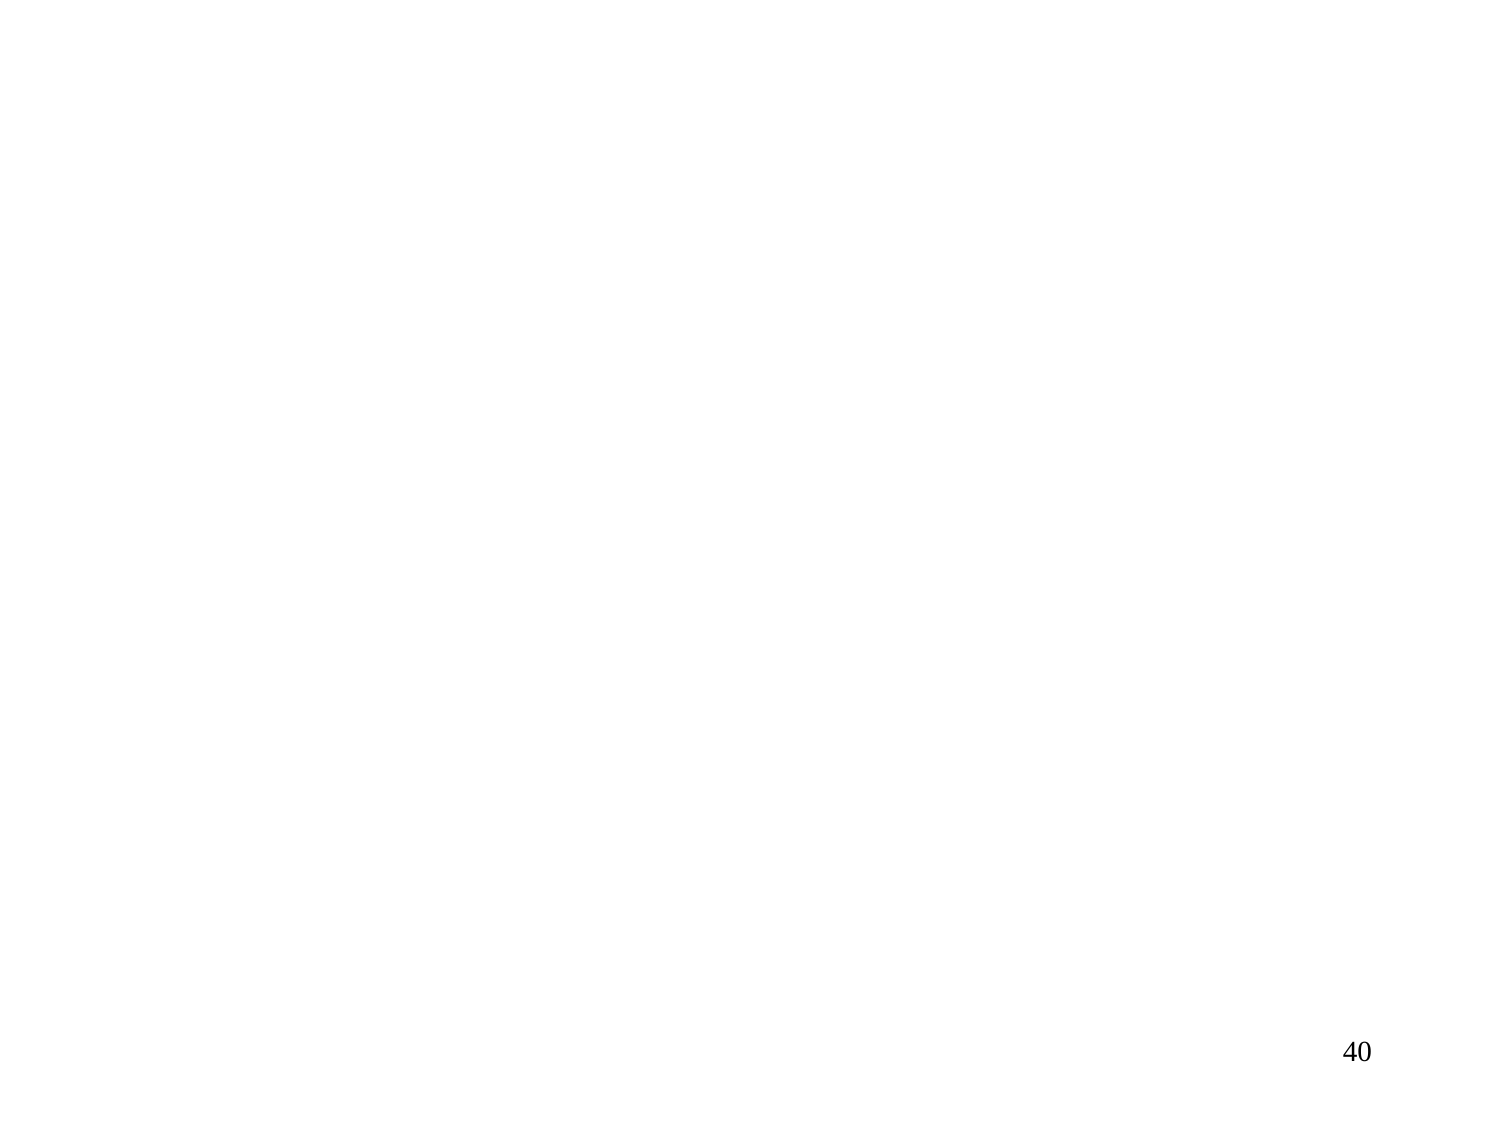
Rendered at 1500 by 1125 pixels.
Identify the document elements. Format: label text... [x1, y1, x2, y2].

slide_number 40 [1074, 1024, 1388, 1101]
